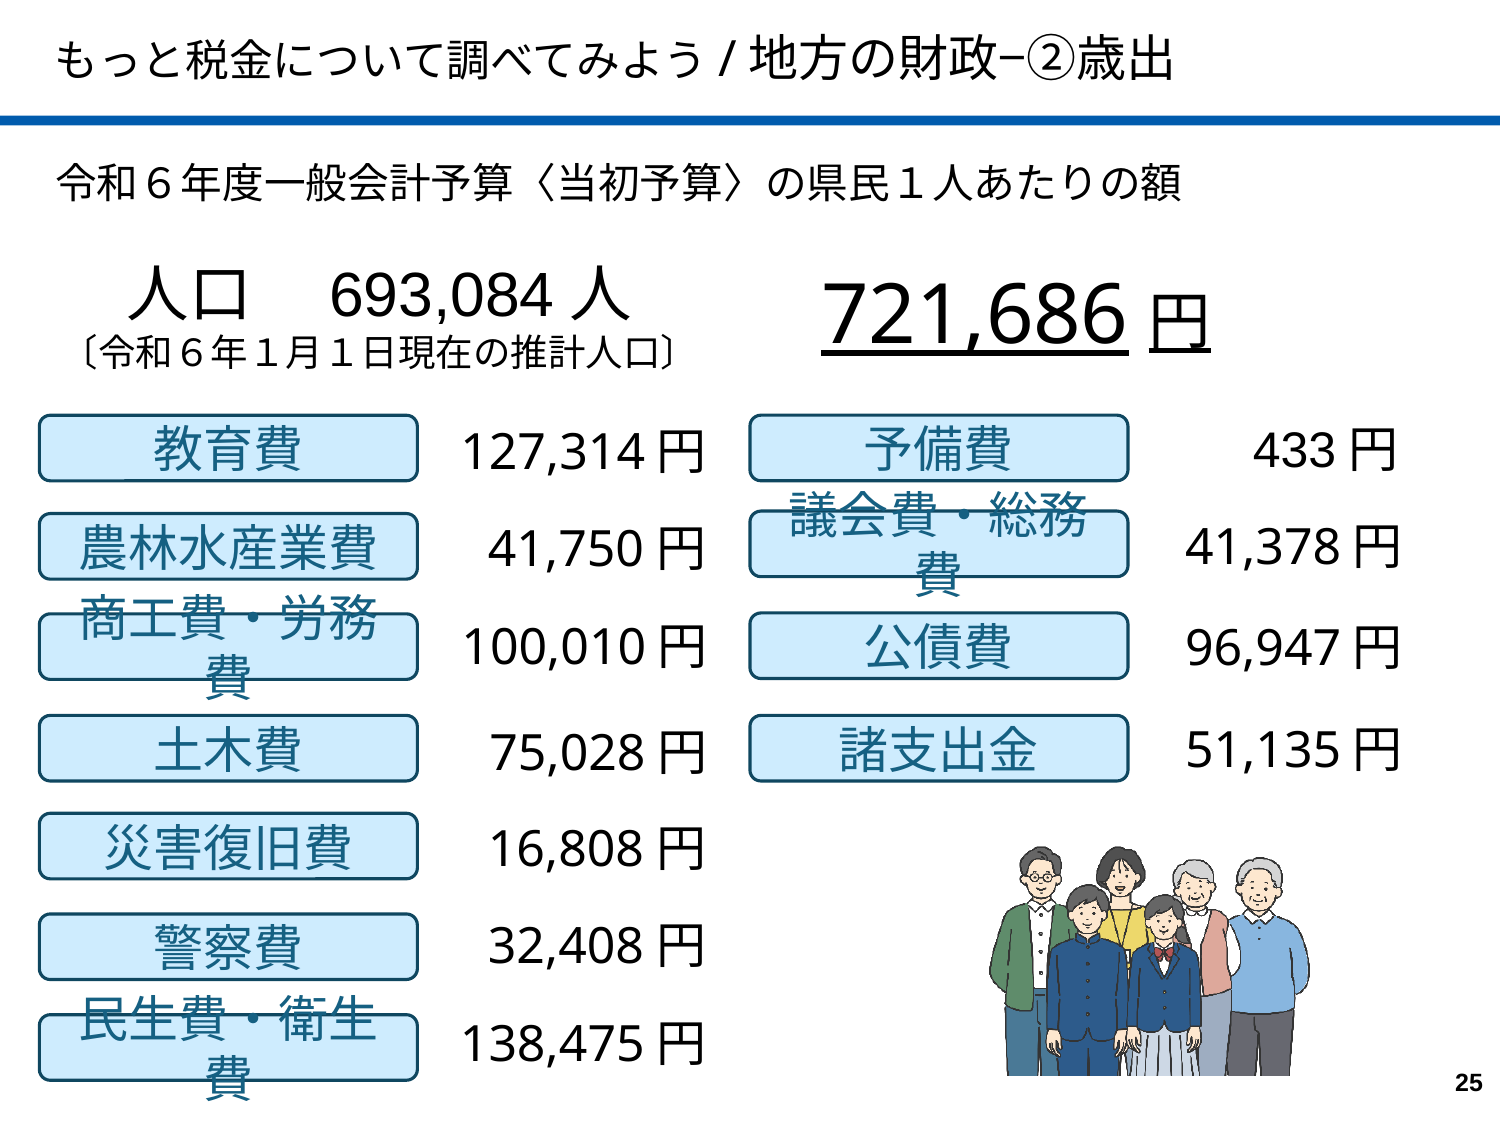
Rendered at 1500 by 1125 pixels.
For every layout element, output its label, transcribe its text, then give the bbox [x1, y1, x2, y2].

text_box 51,135円 [1170, 710, 1418, 786]
text_box 商工費・労務費 [37, 612, 419, 681]
text_box 教育費 [37, 413, 419, 483]
text_box 96,947円 [1170, 608, 1418, 683]
text_box 諸支出金 [748, 713, 1130, 783]
text_box 41,750円 [473, 509, 721, 585]
text_box 100,010円 [446, 606, 723, 682]
text_box 予備費 [748, 413, 1130, 483]
text_box 32,408円 [473, 906, 721, 982]
text_box 令和６年度一般会計予算〈当初予算〉の県民１人あたりの額 [40, 148, 1198, 214]
text_box 721,686円 [806, 253, 1226, 368]
text_box 土木費 [37, 713, 419, 783]
text_box 災害復旧費 [37, 811, 419, 881]
text_box 警察費 [37, 912, 419, 982]
text_box 民生費・衛生費 [37, 1013, 419, 1082]
text_box 127,314円 [445, 411, 722, 487]
text_box 41,378円 [1170, 507, 1418, 583]
text_box 農林水産業費 [37, 511, 419, 581]
text_box 議会費・総務費 [748, 509, 1130, 579]
text_box 公債費 [748, 611, 1130, 681]
text_box 16,808円 [473, 808, 721, 884]
slide_number 25 [1438, 1056, 1500, 1106]
text_box 138,475円 [445, 1004, 722, 1080]
text_box もっと税金について調べてみよう/地方の財政−②歳出 [39, 0, 1315, 117]
picture [974, 836, 1321, 1076]
text_box 人口 693,084人 〔令和６年１月１日現在の推計人口〕 [45, 246, 713, 382]
text_box 75,028円 [474, 712, 723, 788]
text_box 433円 [1238, 410, 1413, 485]
